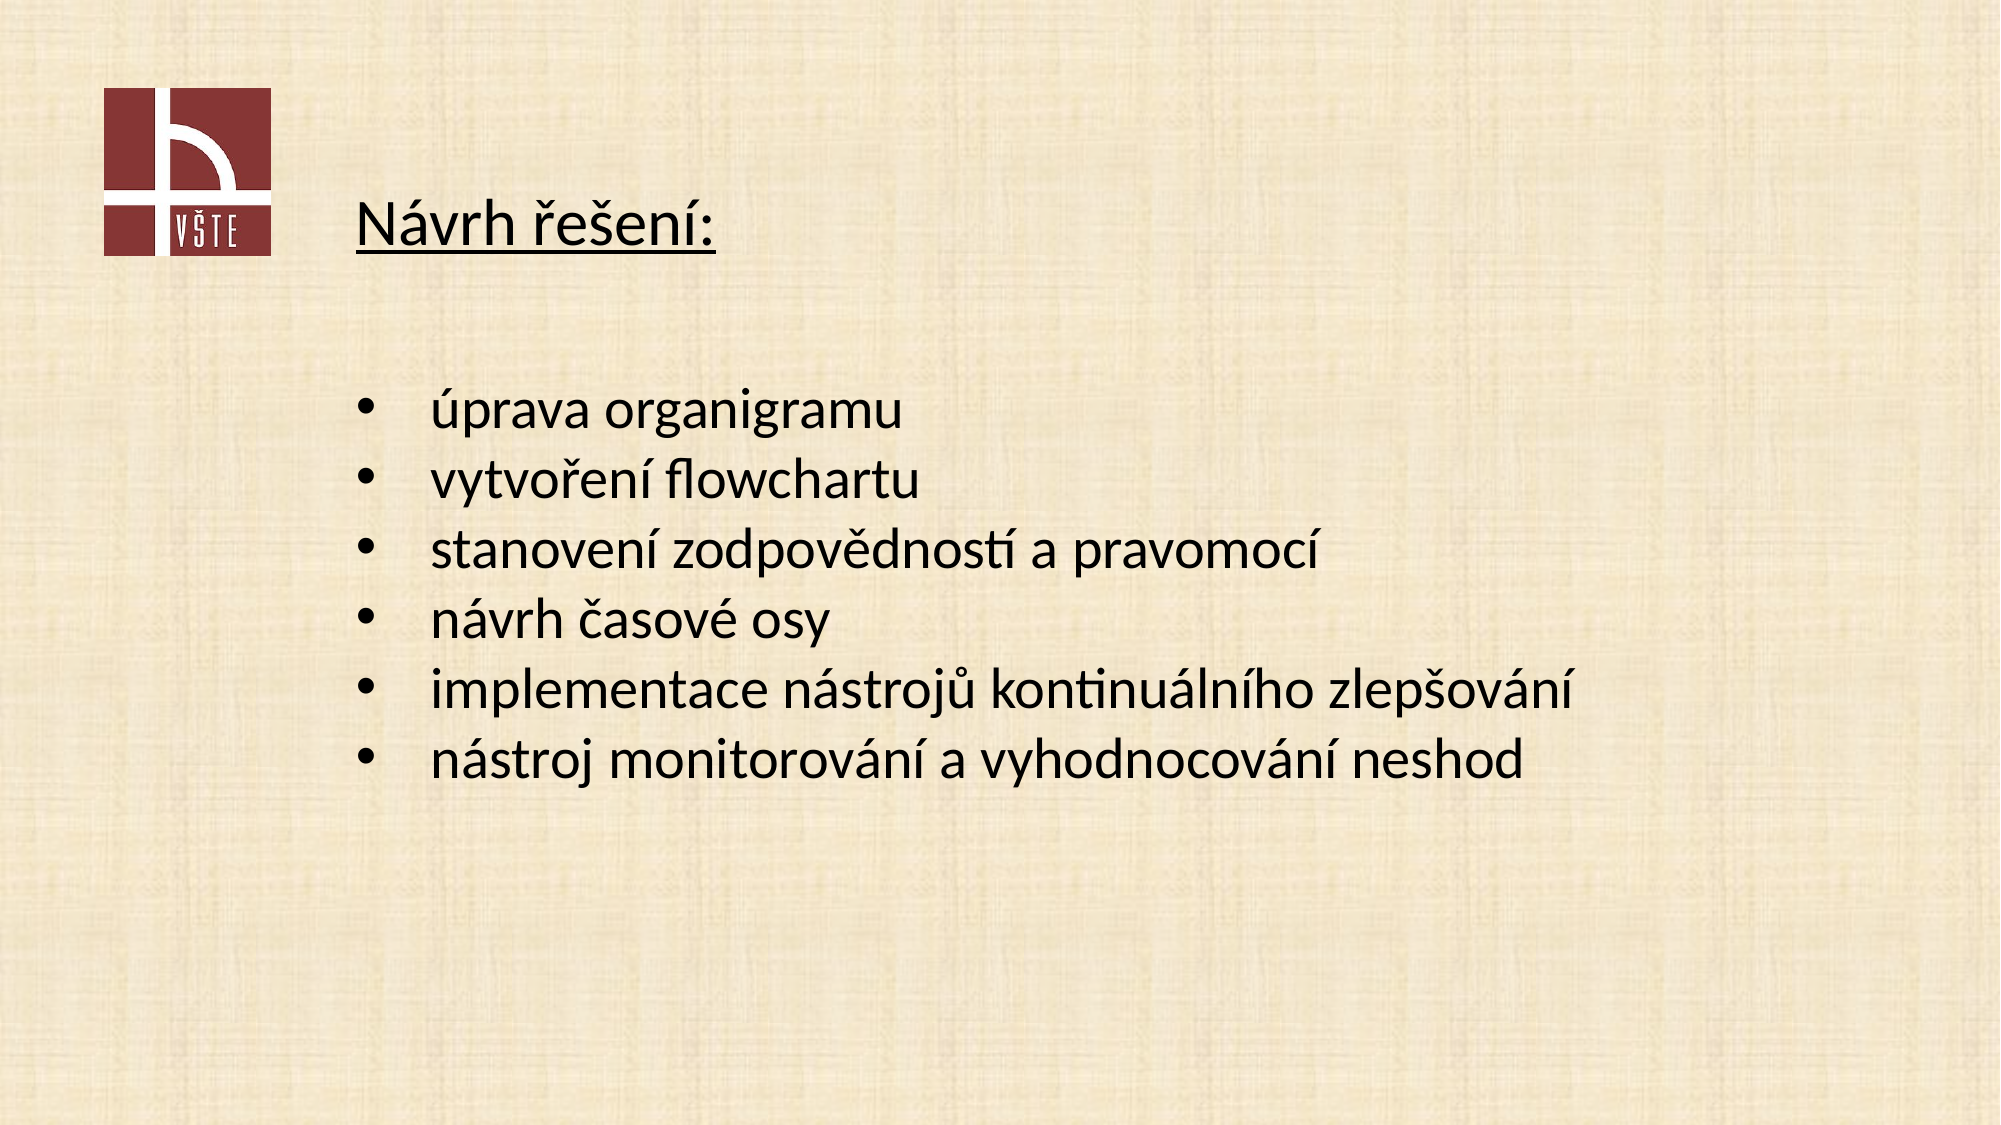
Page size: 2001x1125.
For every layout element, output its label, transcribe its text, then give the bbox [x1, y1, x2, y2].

text_box úprava organigramu vytvoření flowchartu stanovení zodpovědností a pravomocí návrh časové osy implementace nástrojů kontinuálního zlepšování nástroj monitorování a vyhodnocování neshod [341, 362, 1846, 798]
picture [104, 88, 271, 256]
text_box Návrh řešení: [341, 171, 1416, 267]
